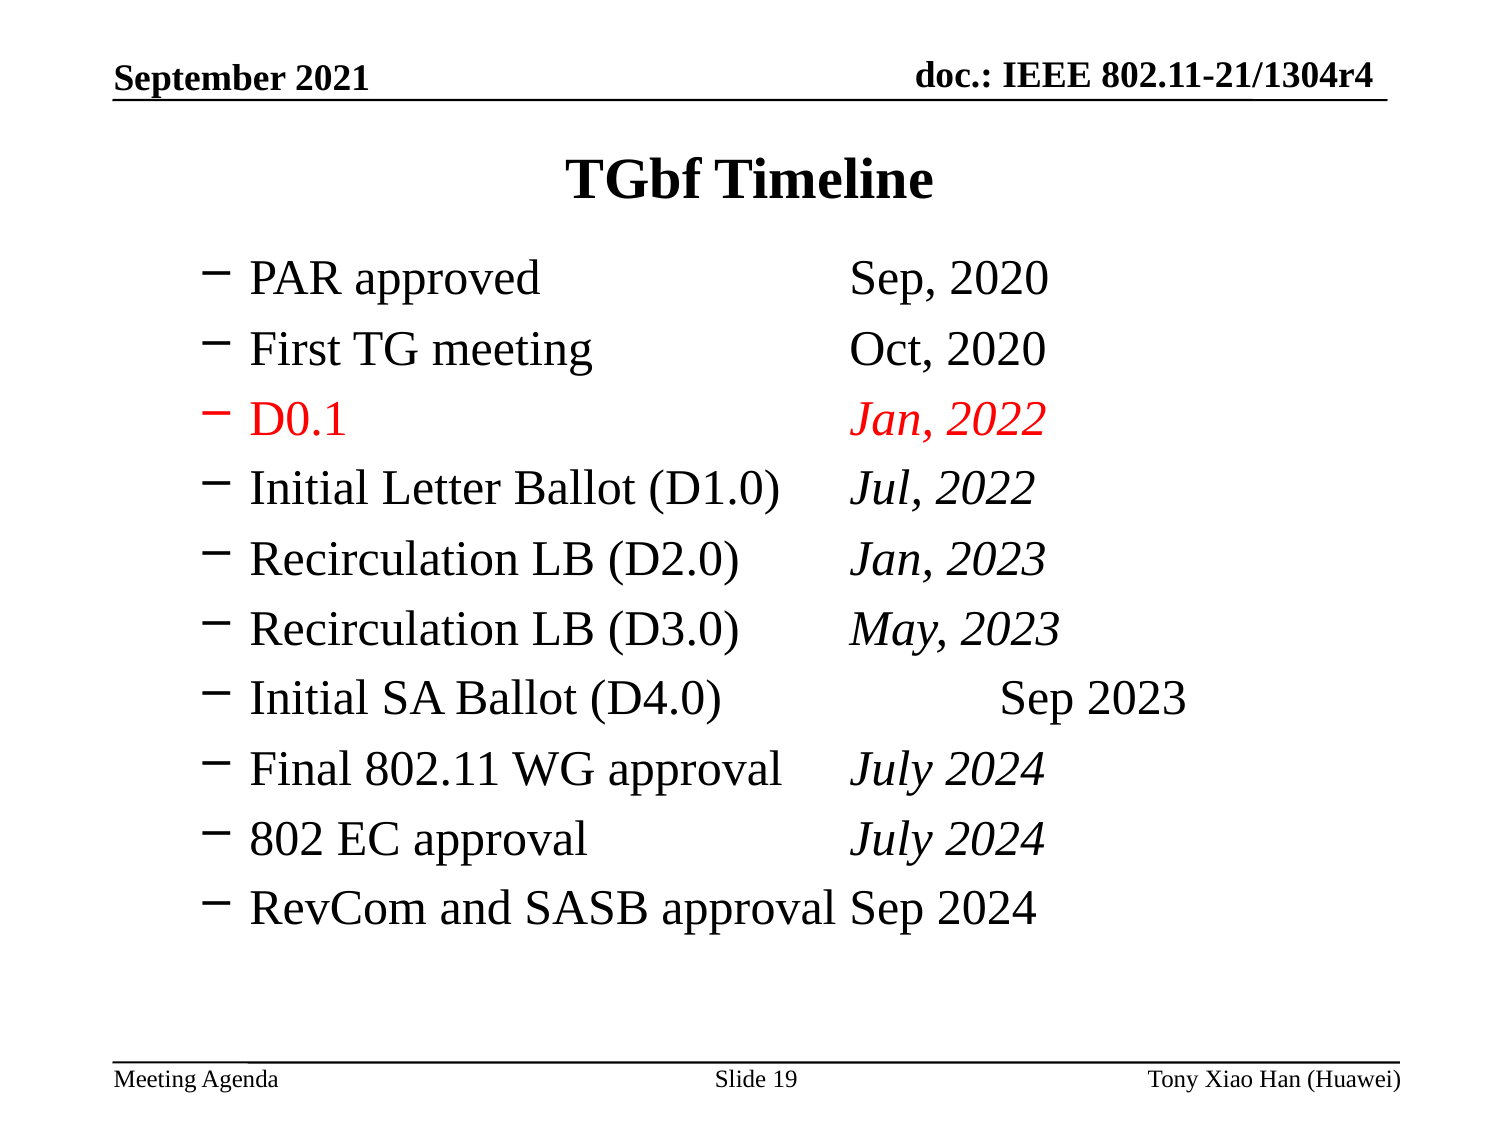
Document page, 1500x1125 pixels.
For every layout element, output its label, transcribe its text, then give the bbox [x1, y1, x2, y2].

text_box PAR approved Sep, 2020 First TG meeting Oct, 2020 D0.1 Jan, 2022 Initial Letter Ballot (D1.0) Jul, 2022 Recirculation LB (D2.0) Jan, 2023 Recirculation LB (D3.0) May, 2023 Initial SA Ballot (D4.0) Sep 2023 Final 802.11 WG approval July 2024 802 EC approval July 2024 RevCom and SASB approval Sep 2024 [112, 237, 1402, 1025]
footer Tony Xiao Han (Huawei) [999, 1061, 1402, 1093]
text_box TGbf Timeline [112, 87, 1388, 237]
slide_number Slide 19 [712, 1061, 800, 1093]
